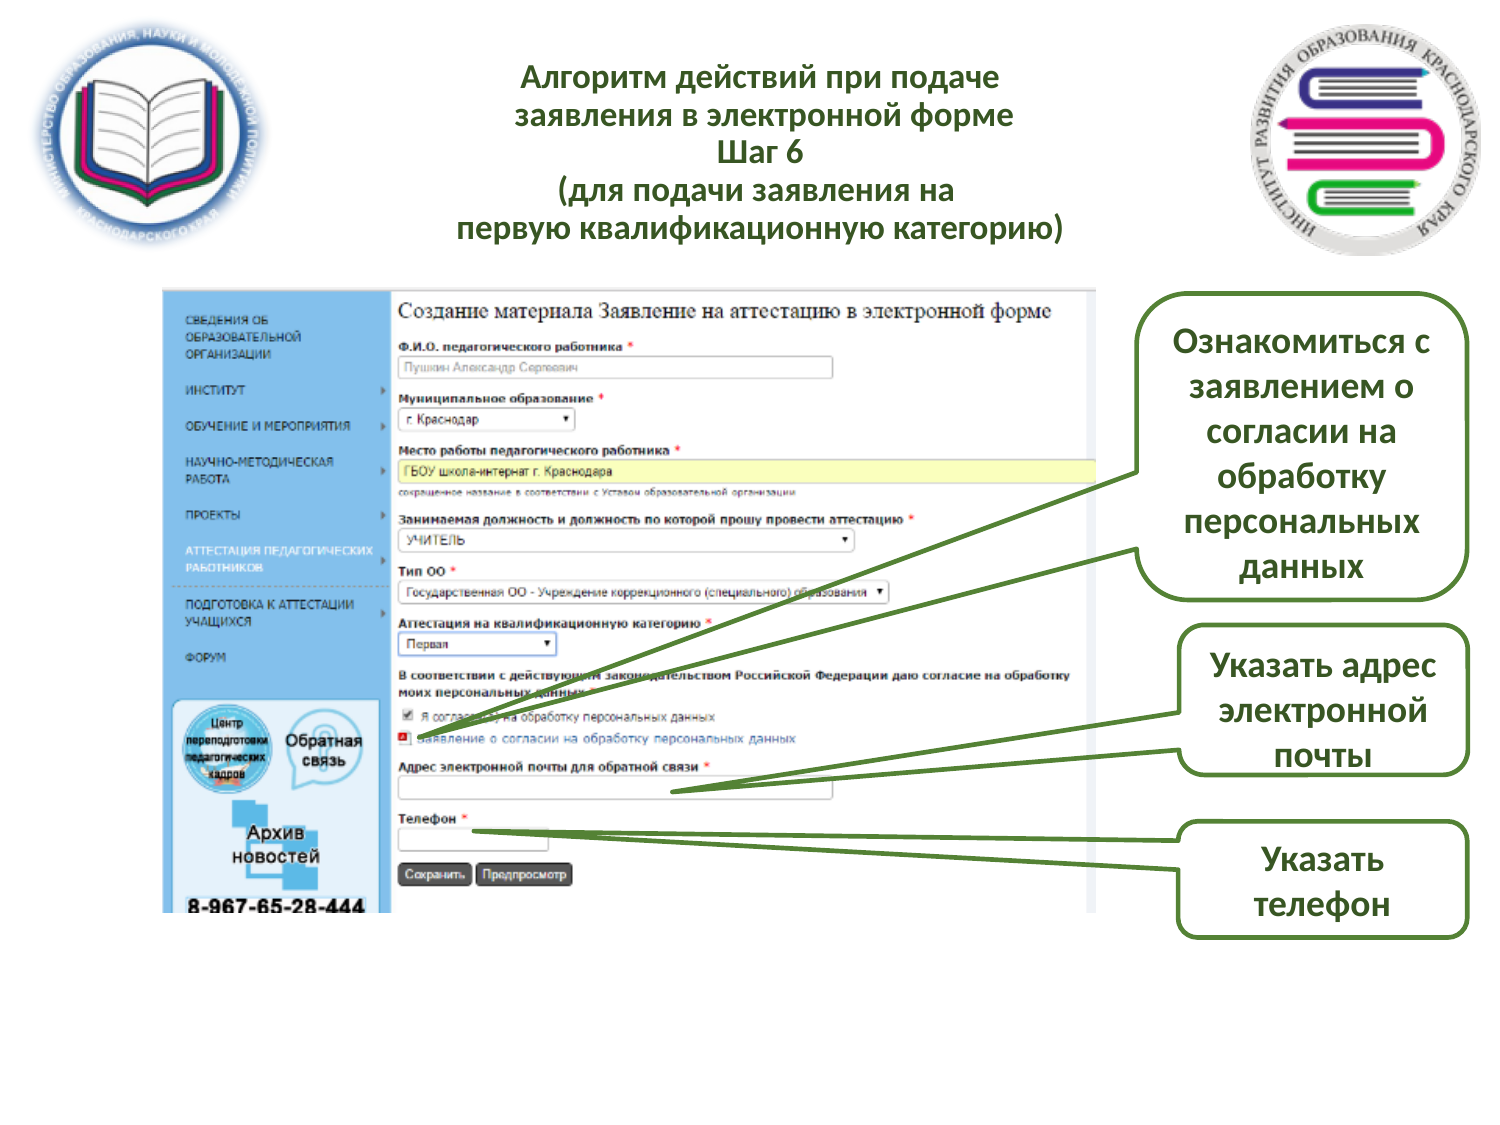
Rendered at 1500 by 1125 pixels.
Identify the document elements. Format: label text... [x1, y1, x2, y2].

title Алгоритм действий при подаче заявления в электронной форме Шаг 6 (для подачи заявления на первую квалификационную категорию) [373, 50, 1148, 256]
text_box Указать адрес электронной почты [1096, 624, 1468, 775]
picture [24, 12, 275, 256]
text_box Указать телефон [1096, 821, 1468, 938]
picture [162, 287, 1096, 913]
picture [1249, 24, 1481, 256]
text_box Ознакомиться с заявлением о согласии на обработку персональных данных [1096, 293, 1468, 600]
